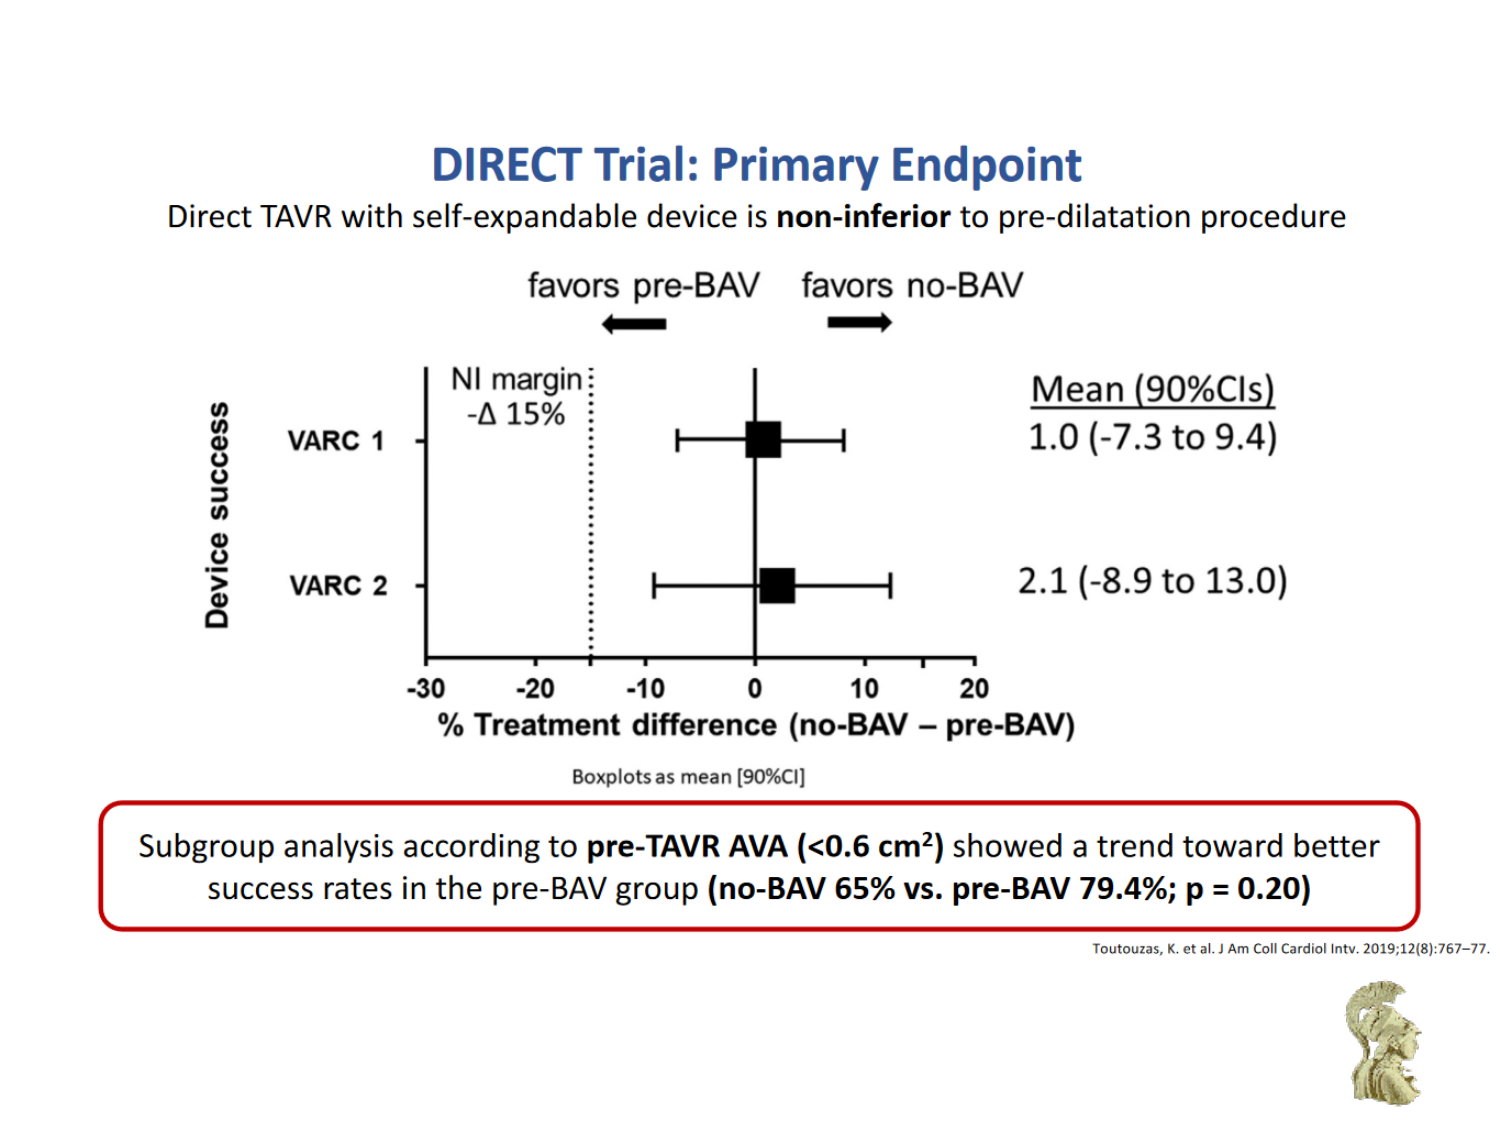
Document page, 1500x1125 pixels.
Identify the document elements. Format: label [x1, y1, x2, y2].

picture [0, 138, 1500, 965]
picture [1342, 977, 1425, 1108]
